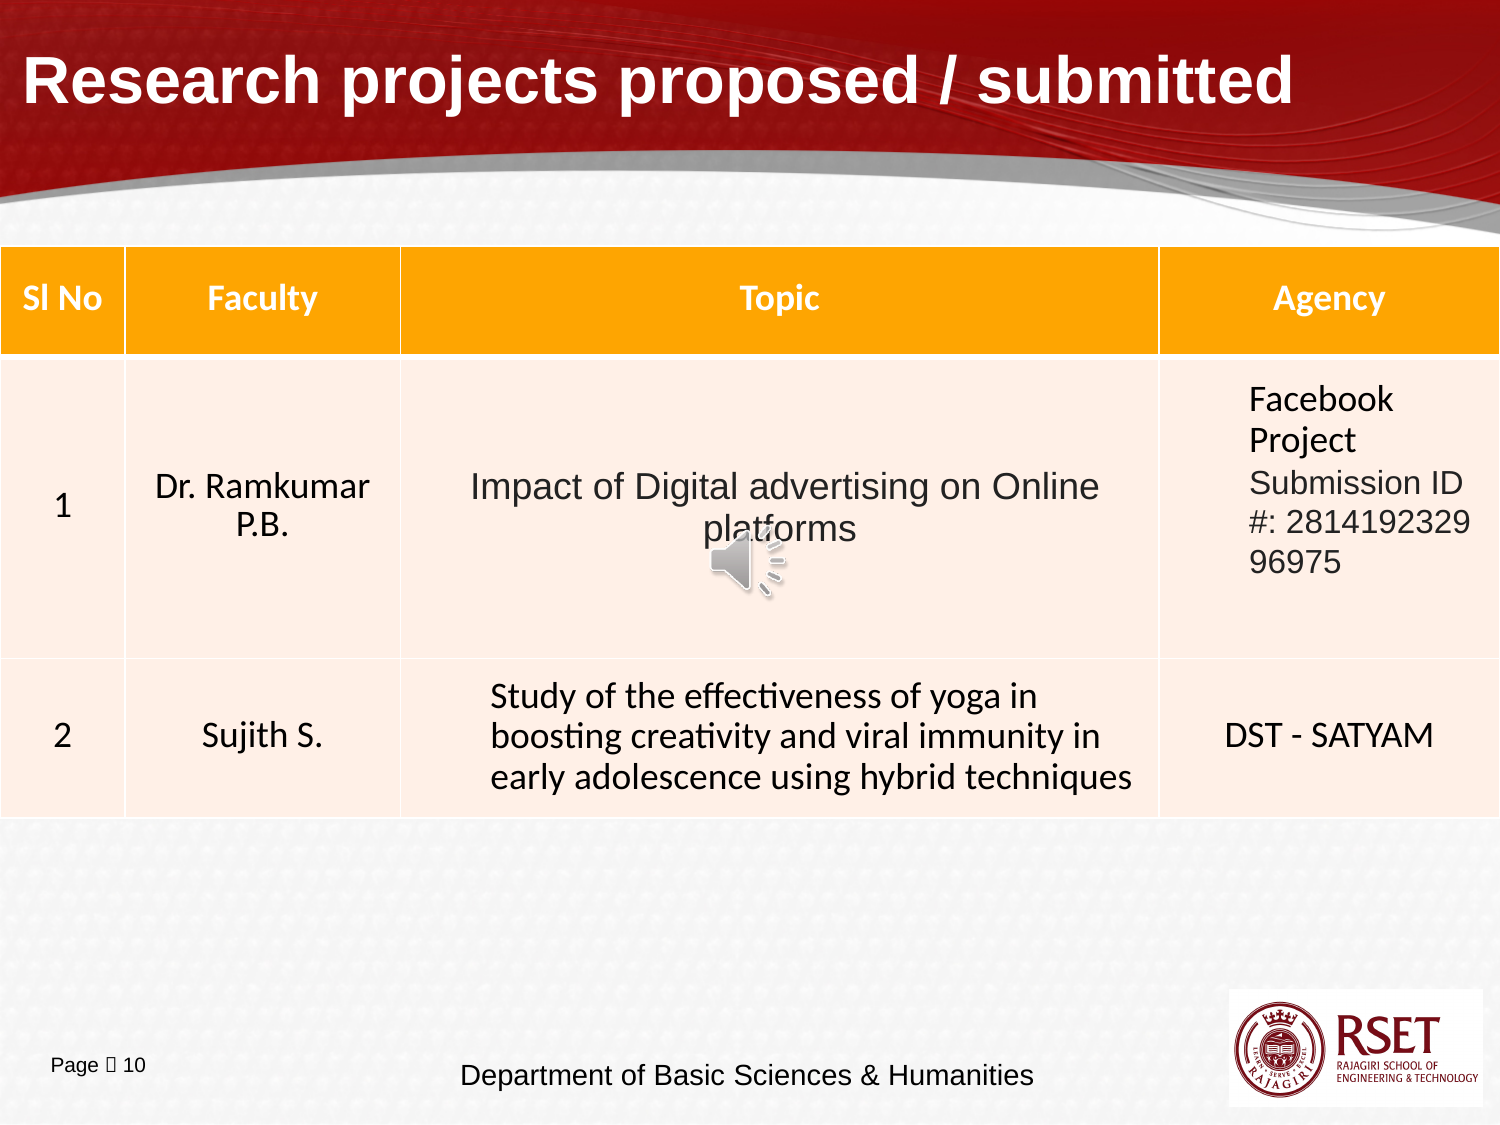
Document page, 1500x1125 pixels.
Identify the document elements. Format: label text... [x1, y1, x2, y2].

table_header Agency [1160, 247, 1499, 354]
table_cell 1 [1, 360, 124, 658]
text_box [1229, 989, 1484, 1108]
table_cell DST - SATYAM [1160, 659, 1499, 817]
table_cell 2 [1, 659, 124, 817]
footer Department of Basic Sciences & Humanities [382, 1048, 1113, 1104]
table_cell Facebook Project Submission ID #: 281419232996975 [1160, 360, 1499, 658]
picture [709, 522, 791, 603]
table_header Sl No [1, 247, 124, 354]
table_header Topic [401, 247, 1158, 354]
table_header Faculty [126, 247, 400, 354]
table_cell Sujith S. [126, 659, 400, 817]
table_cell Impact of Digital advertising on Online platforms [401, 360, 1158, 658]
picture [0, 819, 1500, 1125]
title Research projects proposed / submitted [22, 39, 1420, 146]
table_cell Study of the effectiveness of yoga in boosting creativity and viral immunity in early adolescence using hybrid techniques [401, 659, 1158, 817]
picture [0, 0, 1500, 245]
table_cell Dr. Ramkumar P.B. [126, 360, 400, 658]
